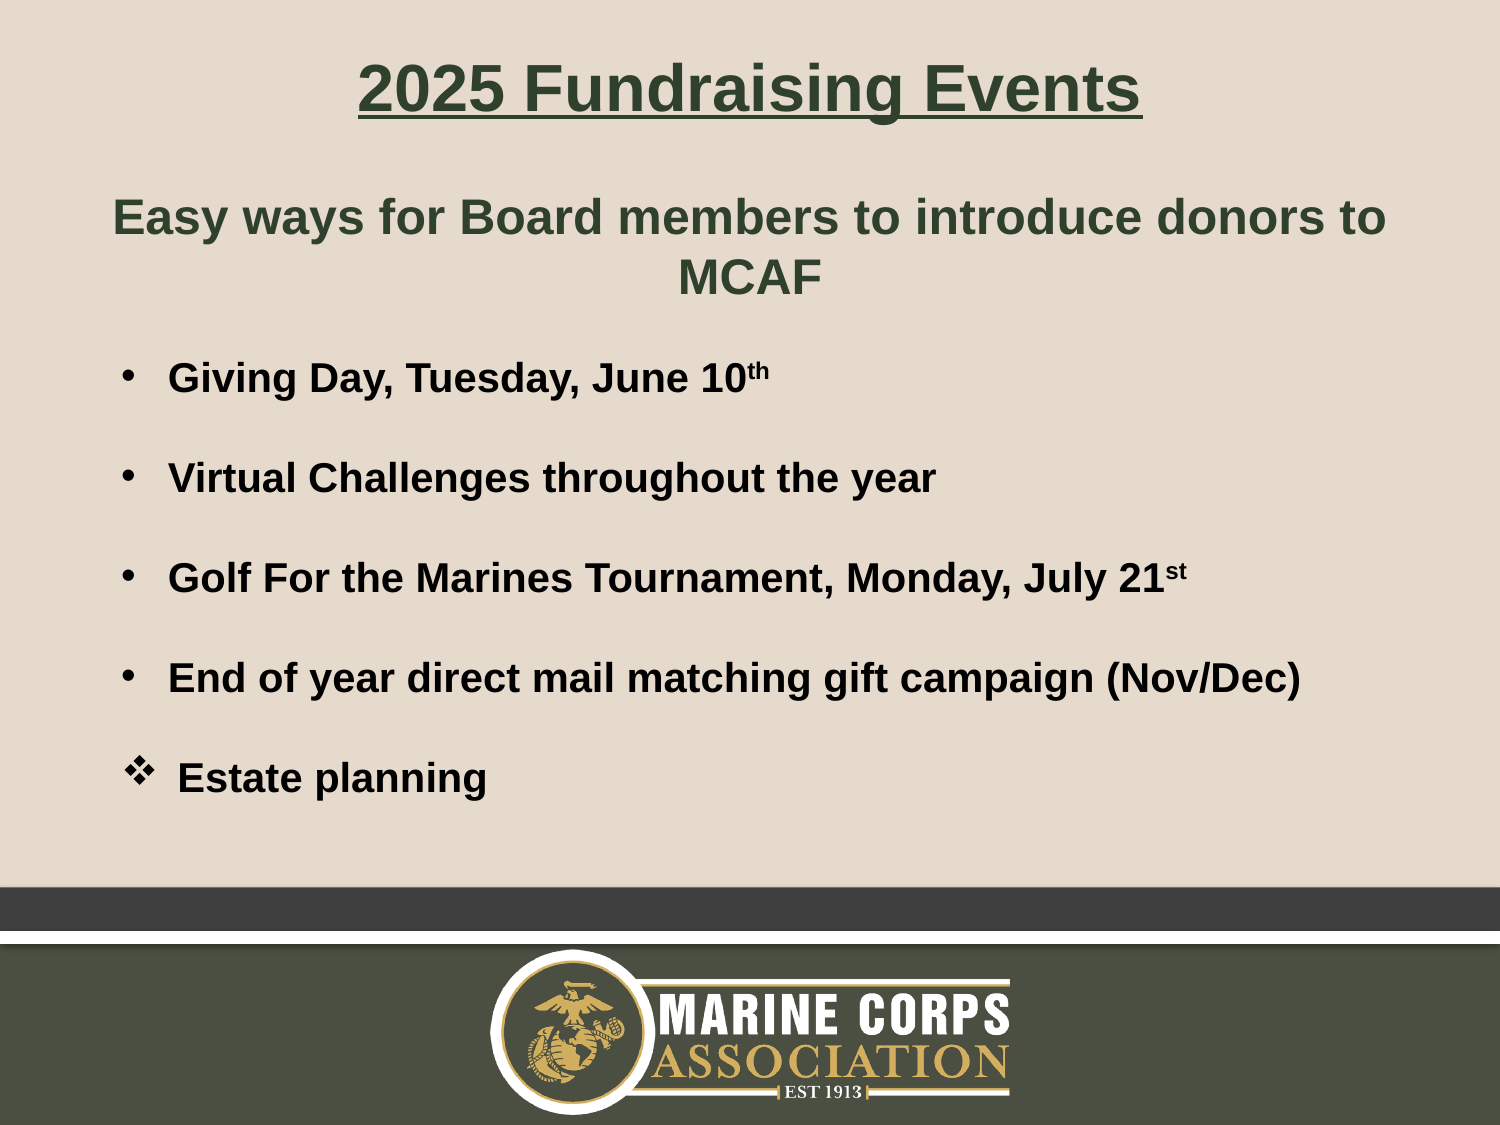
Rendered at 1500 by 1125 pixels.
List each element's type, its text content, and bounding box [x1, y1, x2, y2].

text_box 2025 Fundraising Events Easy ways for Board members to introduce donors to MCAF [24, 37, 1475, 313]
picture [490, 949, 1010, 1115]
text_box Giving Day, Tuesday, June 10th Virtual Challenges throughout the year Golf For the Marines Tournament, Monday, July 21st End of year direct mail matching gift campaign (Nov/Dec) Estate planning [106, 342, 1394, 808]
